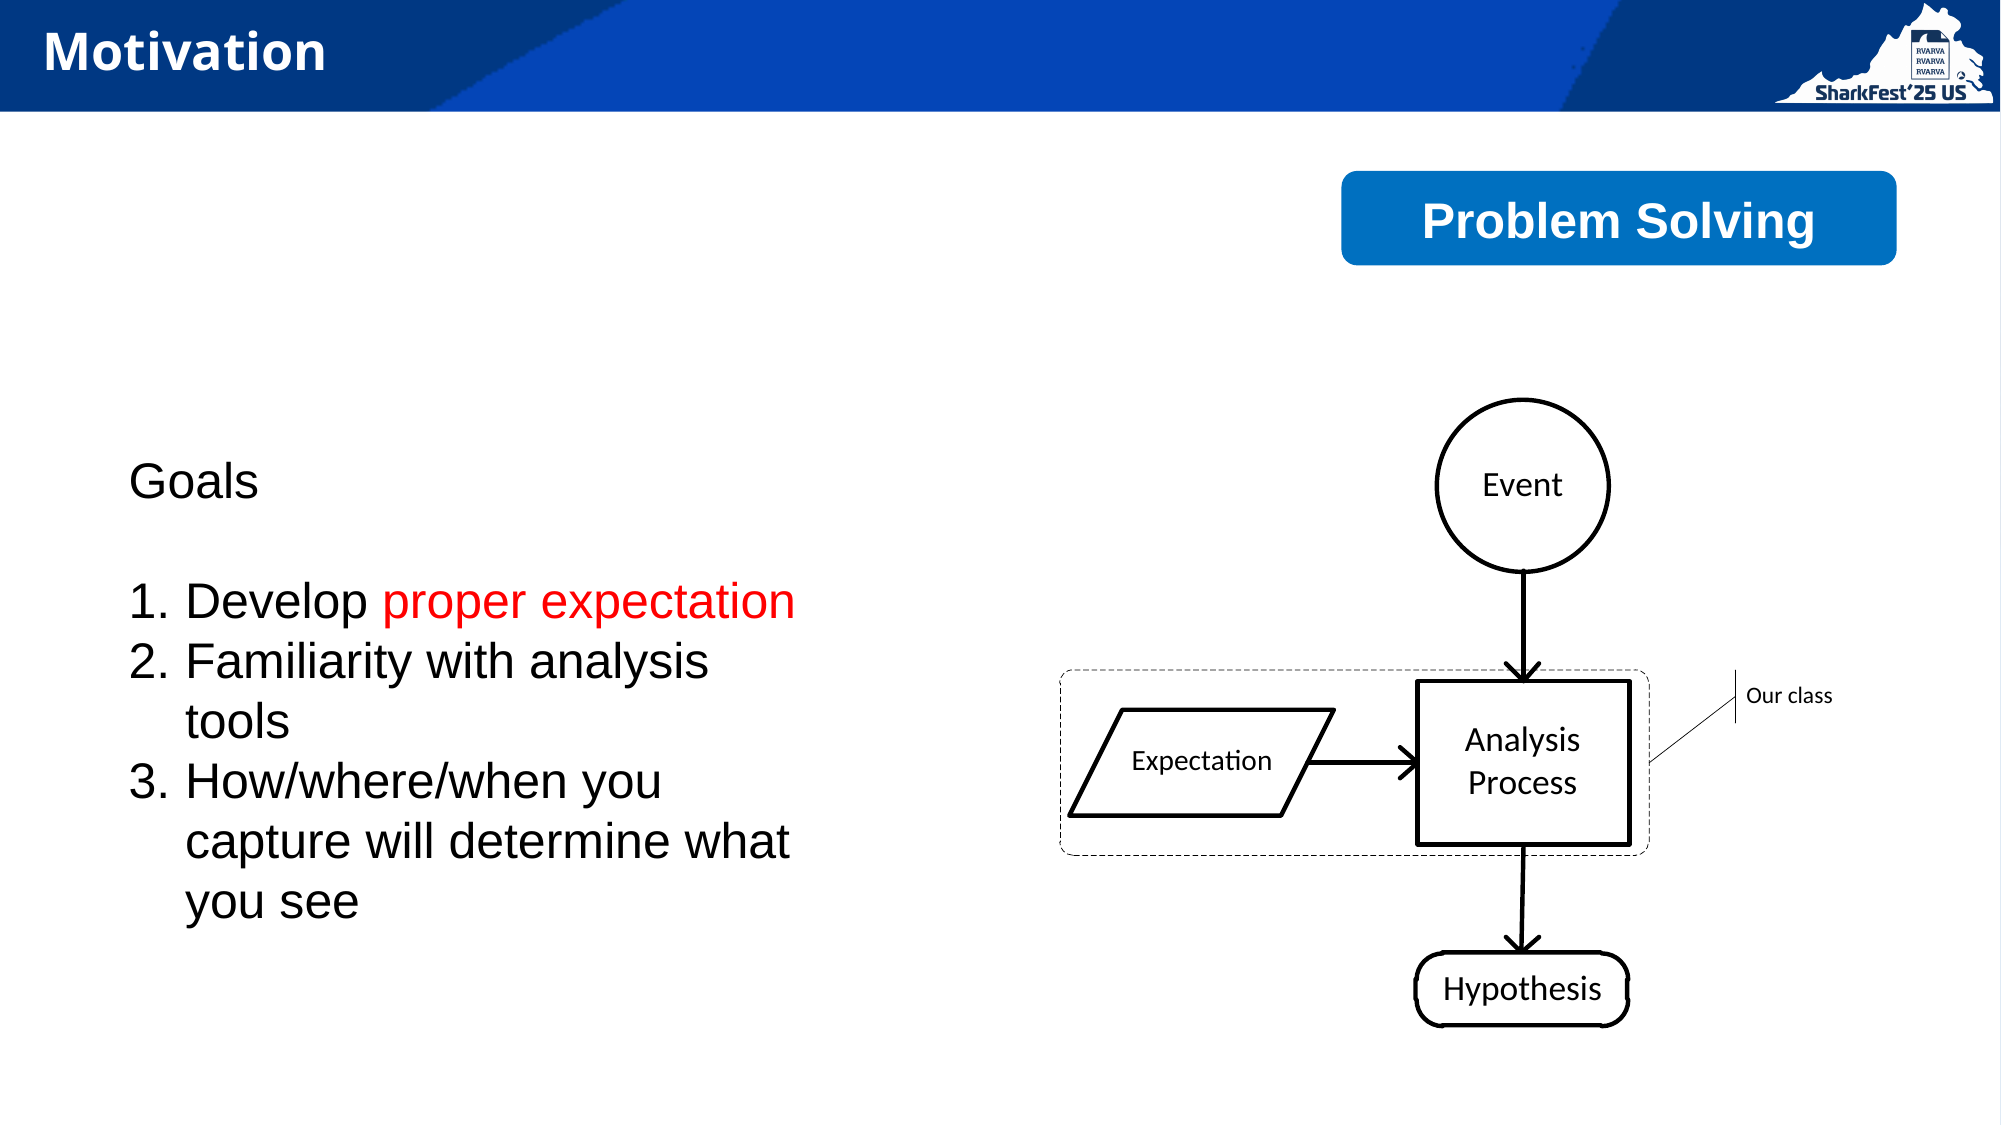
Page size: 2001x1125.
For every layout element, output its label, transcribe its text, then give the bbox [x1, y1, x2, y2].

text_box Problem Solving [1339, 168, 1899, 268]
picture [0, 0, 2001, 1125]
text_box Goals Develop proper expectation Familiarity with analysis tools How/where/when you capture will determine what you see [113, 441, 835, 937]
title Motivation [27, 12, 1367, 94]
picture [1055, 393, 1837, 1032]
